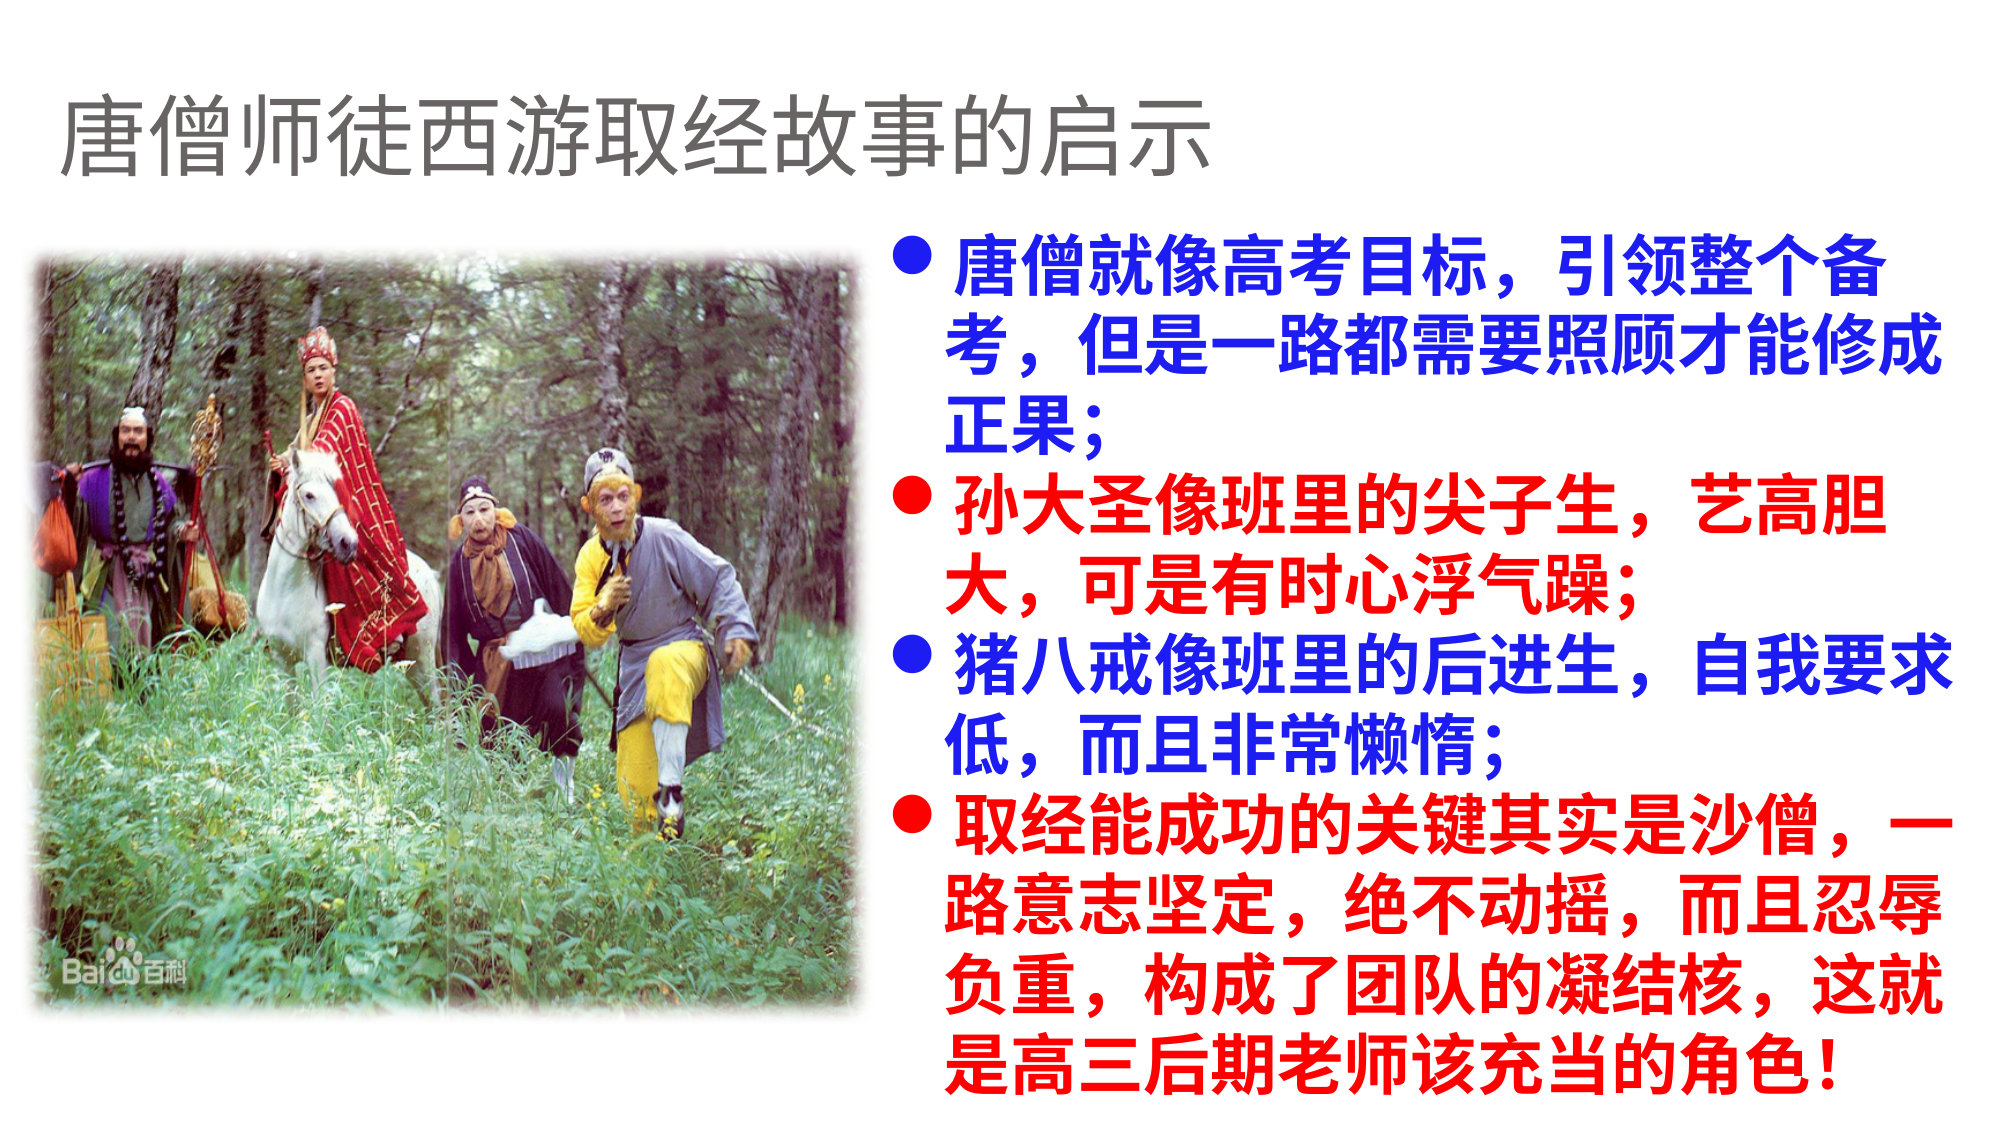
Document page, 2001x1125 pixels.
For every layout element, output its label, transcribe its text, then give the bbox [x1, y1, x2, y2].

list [19, 244, 873, 1026]
text_box 唐僧就像高考目标，引领整个备考，但是一路都需要照顾才能修成正果； 孙大圣像班里的尖子生，艺高胆大，可是有时心浮气躁； 猪八戒像班里的后进生，自我要求低，而且非常懒惰； 取经能成功的关键其实是沙僧，一路意志坚定，绝不动摇，而且忍辱负重，构成了团队的凝结核，这就是高三后期老师该充当的角色！ [872, 215, 2000, 1111]
text_box 唐僧师徒西游取经故事的启示 [59, 0, 1959, 188]
